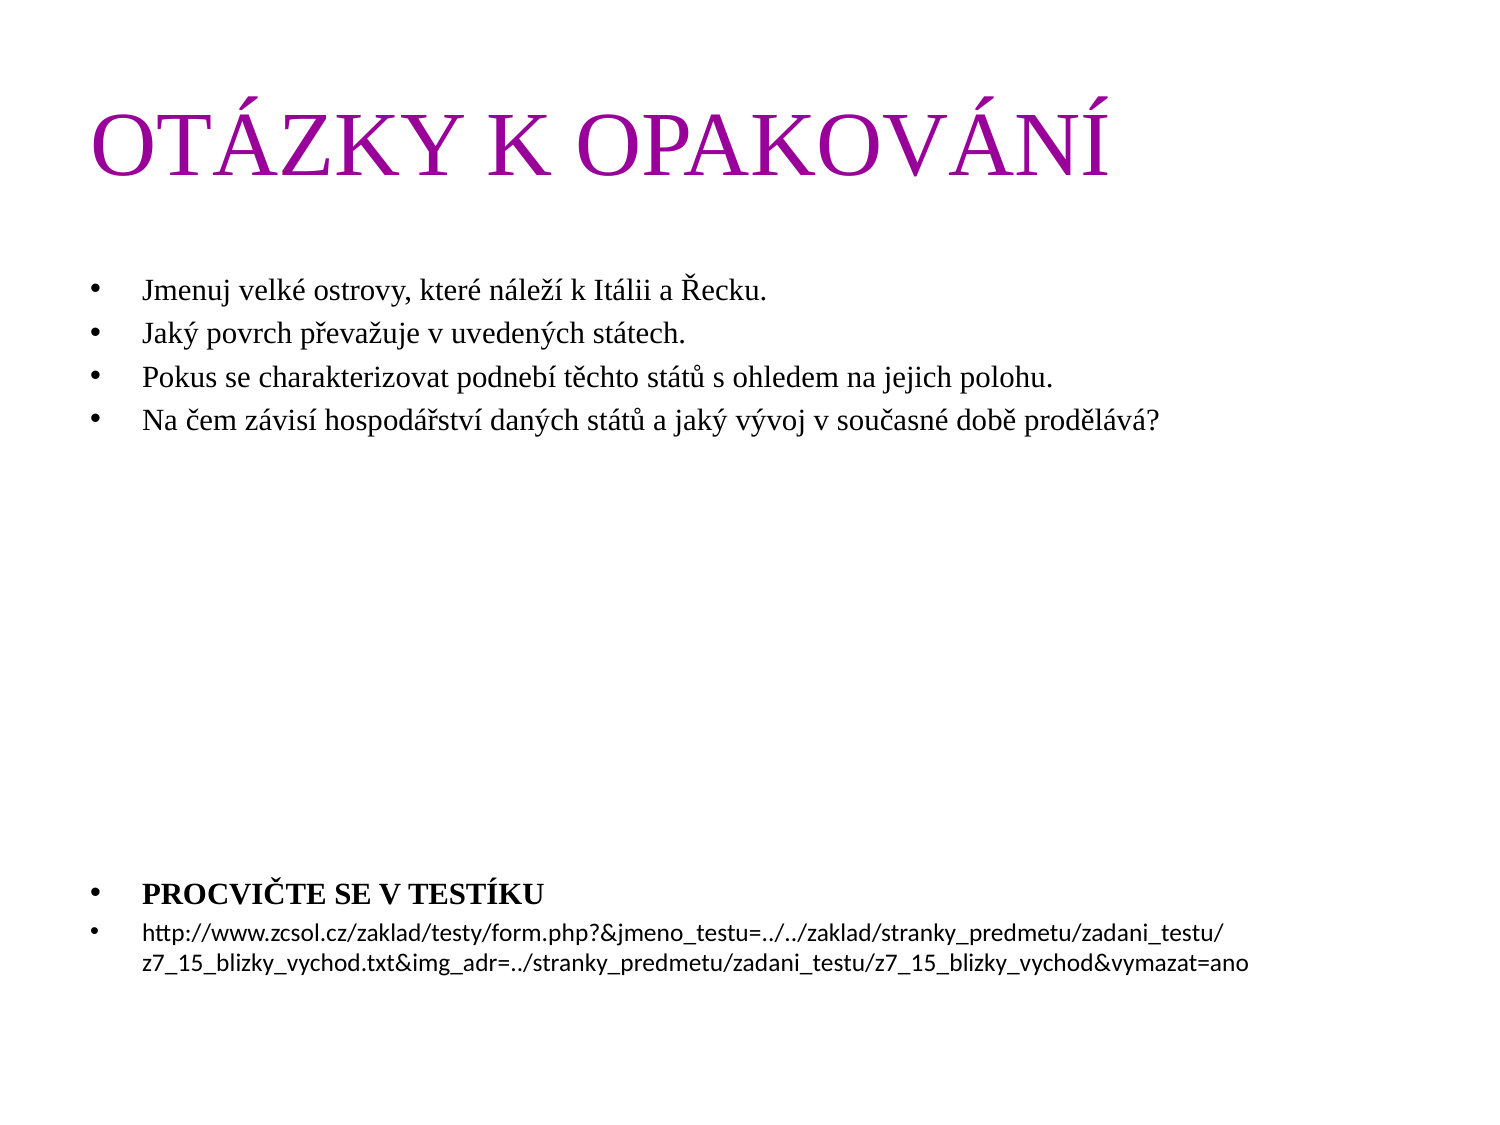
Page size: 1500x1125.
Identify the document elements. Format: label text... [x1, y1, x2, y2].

list Jmenuj velké ostrovy, které náleží k Itálii a Řecku. Jaký povrch převažuje v uvedených státech. Pokus se charakterizovat podnebí těchto států s ohledem na jejich polohu. Na čem závisí hospodářství daných států a jaký vývoj v současné době prodělává? PROCVIČTE SE V TESTÍKU http://www.zcsol.cz/zaklad/testy/form.php?&jmeno_testu=../../zaklad/stranky_predmetu/zadani_testu/z7_15_blizky_vychod.txt&img_adr=../stranky_predmetu/zadani_testu/z7_15_blizky_vychod&vymazat=ano [75, 262, 1425, 997]
title OTÁZKY K OPAKOVÁNÍ [75, 45, 1425, 233]
